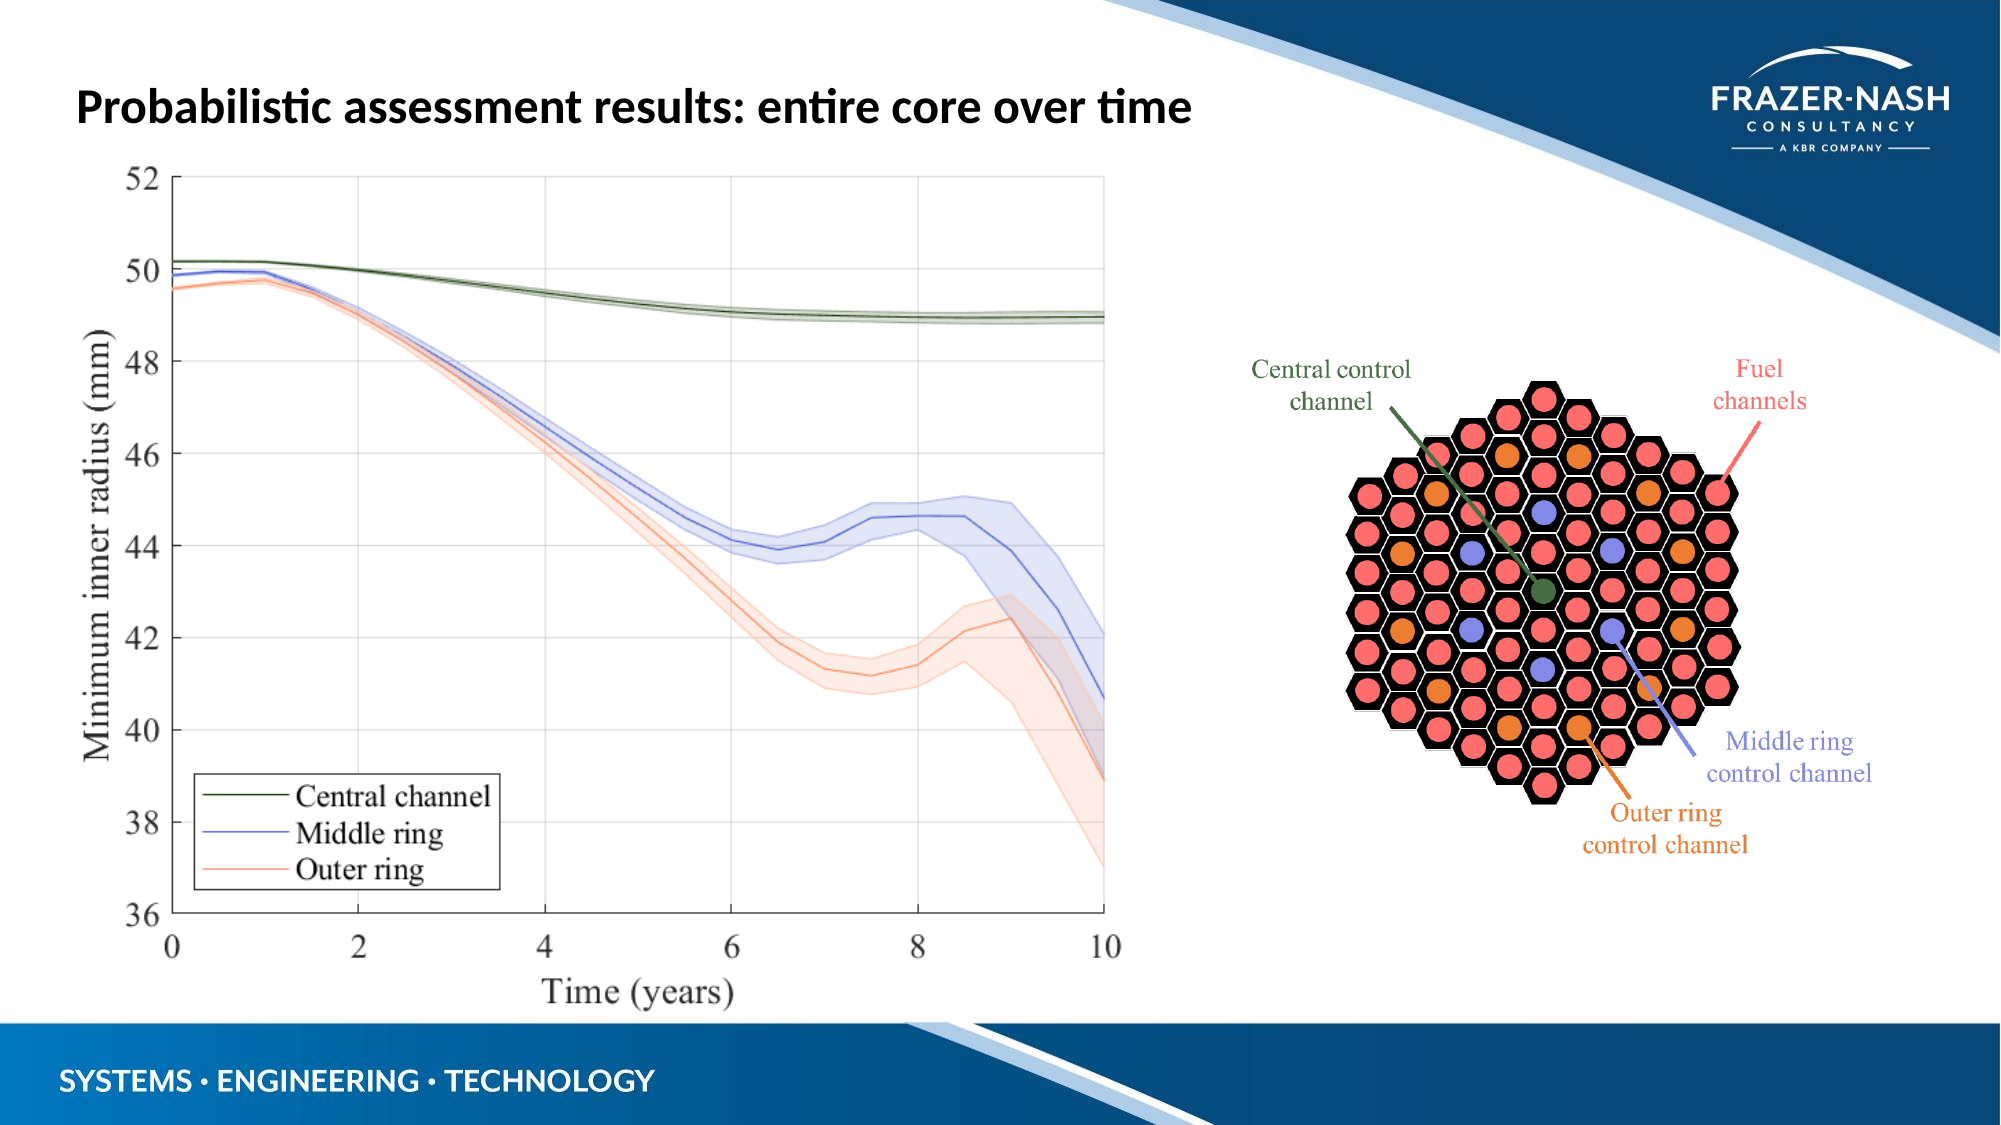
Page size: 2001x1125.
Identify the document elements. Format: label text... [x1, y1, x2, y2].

picture [0, 0, 2000, 1125]
list Probabilistic assessment results: entire core over time [61, 73, 1330, 137]
